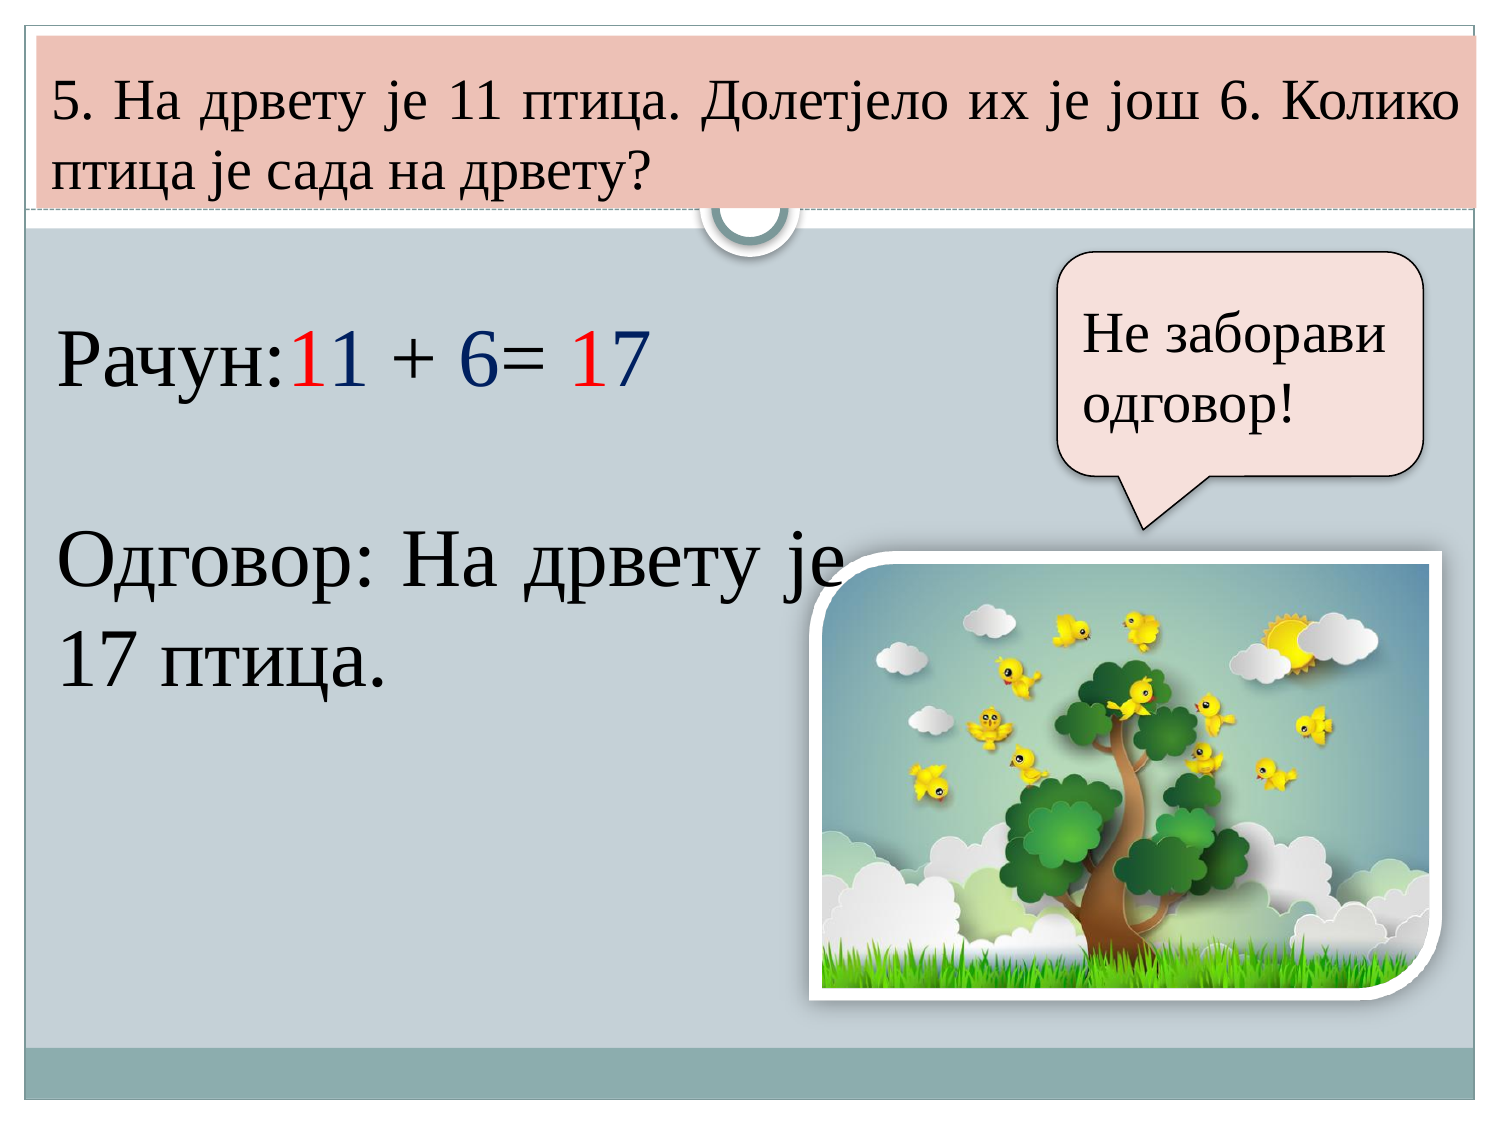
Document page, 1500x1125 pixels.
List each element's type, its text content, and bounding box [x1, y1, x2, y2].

text_box [81, 209, 1313, 508]
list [773, 515, 1477, 1036]
text_box Рачун:11 + 6= 17 Одговор: На дрвету је 17 птица. [41, 296, 863, 711]
text_box 5. На дрвету је 11 птица. Долетјело их је још 6. Колико птица је сада на дрвету? [36, 35, 1477, 209]
text_box Не заборави одговор! [1056, 251, 1425, 512]
